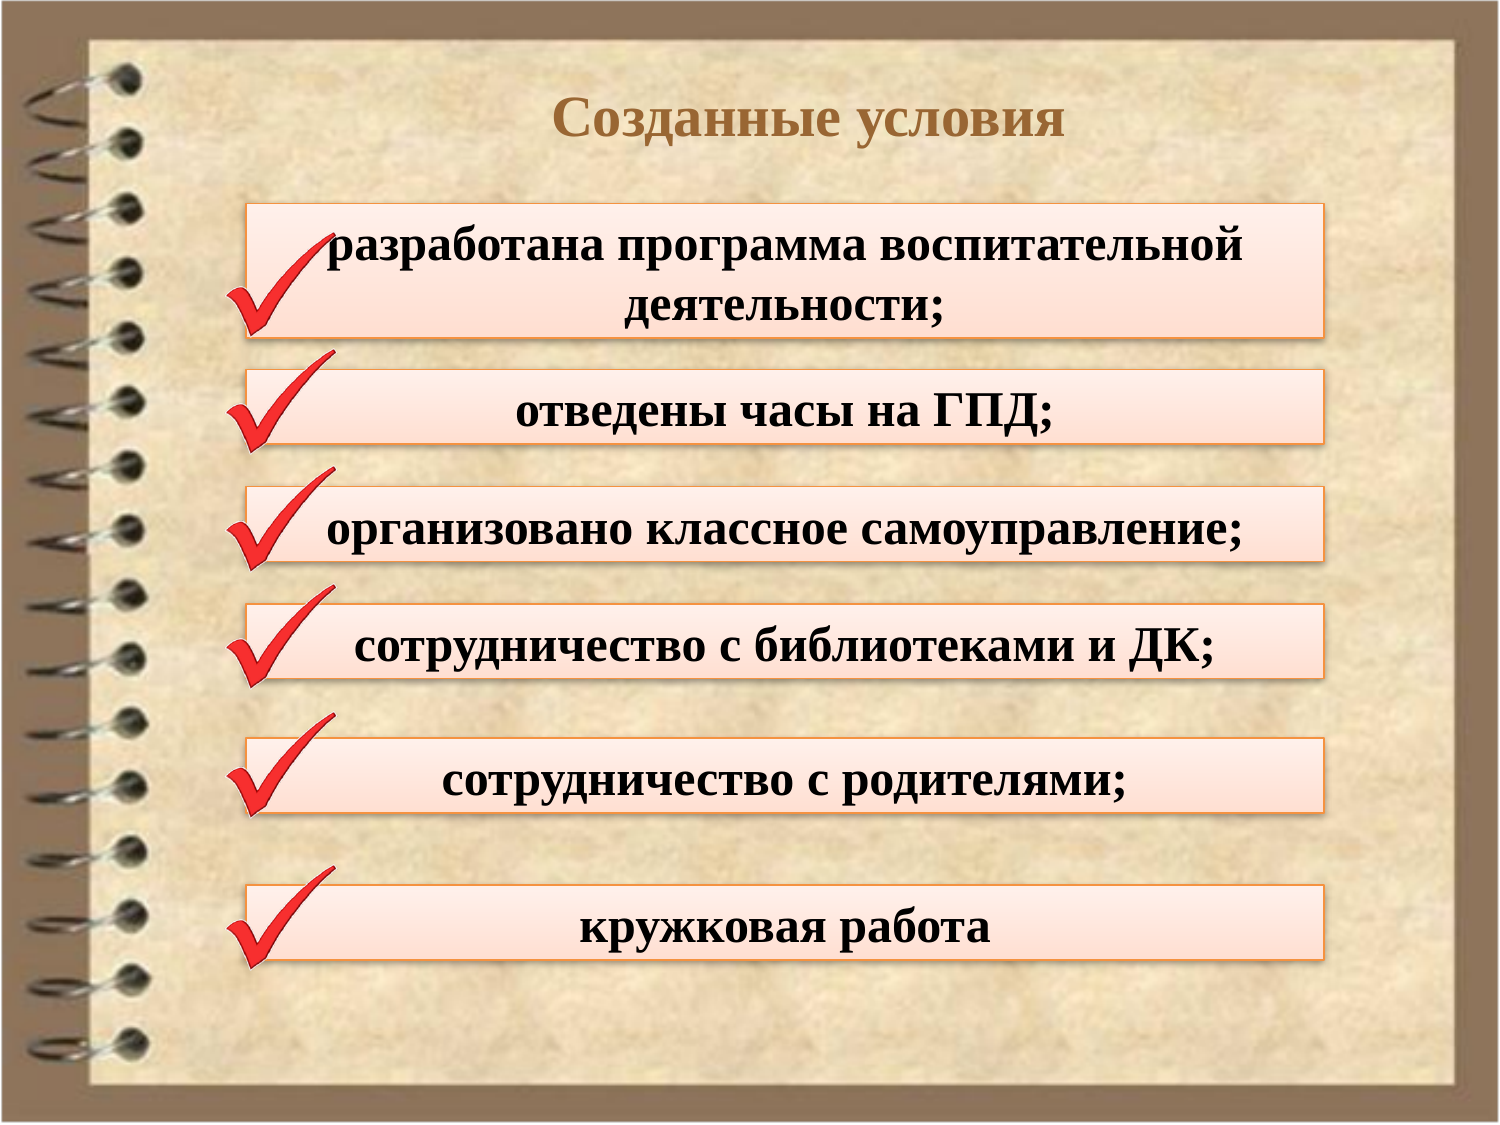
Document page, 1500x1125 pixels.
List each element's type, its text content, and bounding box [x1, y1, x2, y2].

text_box сотрудничество с родителями; [346, 737, 1325, 814]
text_box сотрудничество с библиотеками и ДК; [346, 603, 1325, 679]
text_box организовано классное самоуправление; [346, 486, 1325, 562]
text_box разработана программа воспитательной деятельности; [245, 203, 1325, 339]
text_box кружковая работа [346, 884, 1325, 961]
text_box отведены часы на ГПД; [346, 369, 1325, 445]
text_box Созданные условия [152, 70, 1465, 156]
picture [0, 0, 1500, 1125]
